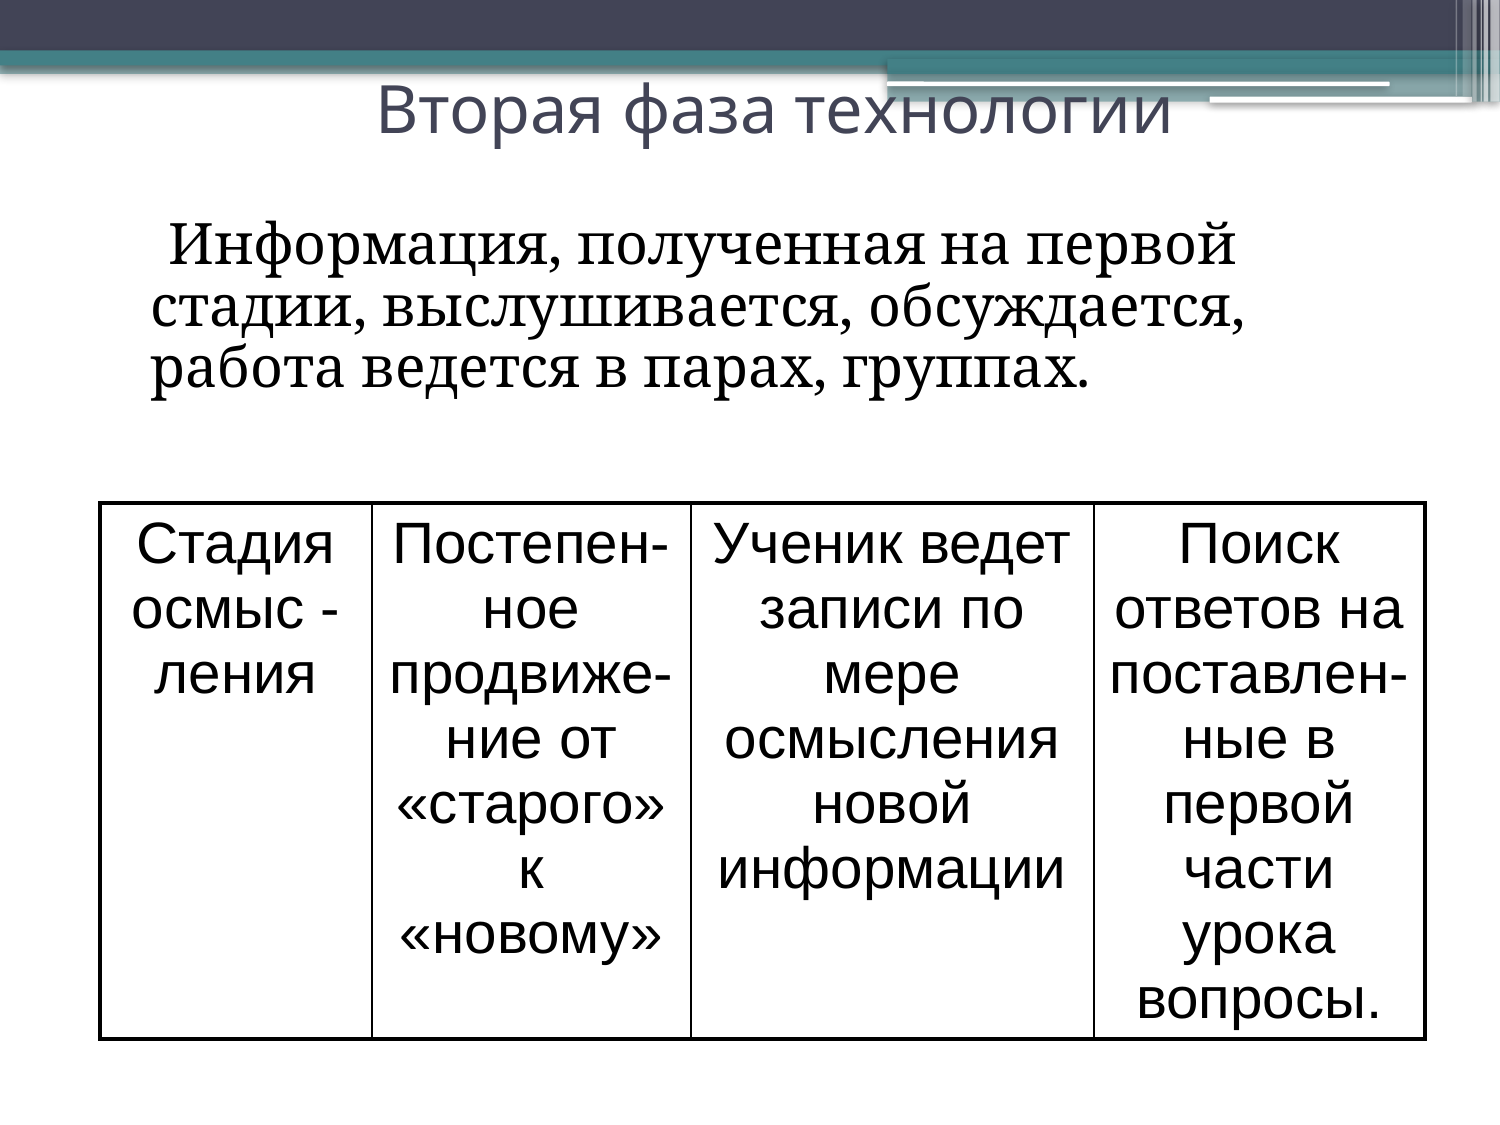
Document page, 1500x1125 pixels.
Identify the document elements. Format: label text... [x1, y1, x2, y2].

list Информация, полученная на первой стадии, выслушивается, обсуждается, работа ведется в парах, группах. [76, 208, 1425, 409]
title Вторая фаза технологии [360, 54, 1201, 159]
table_header Поиск ответов на поставлен-ные в первой части урока вопросы. [1095, 505, 1423, 1037]
table_header Ученик ведет записи по мере осмысления новой информации [692, 505, 1093, 1037]
table_header Стадия осмыс -ления [102, 505, 371, 1037]
table_header Постепен-ное продвиже-ние от «старого» к «новому» [373, 505, 690, 1037]
